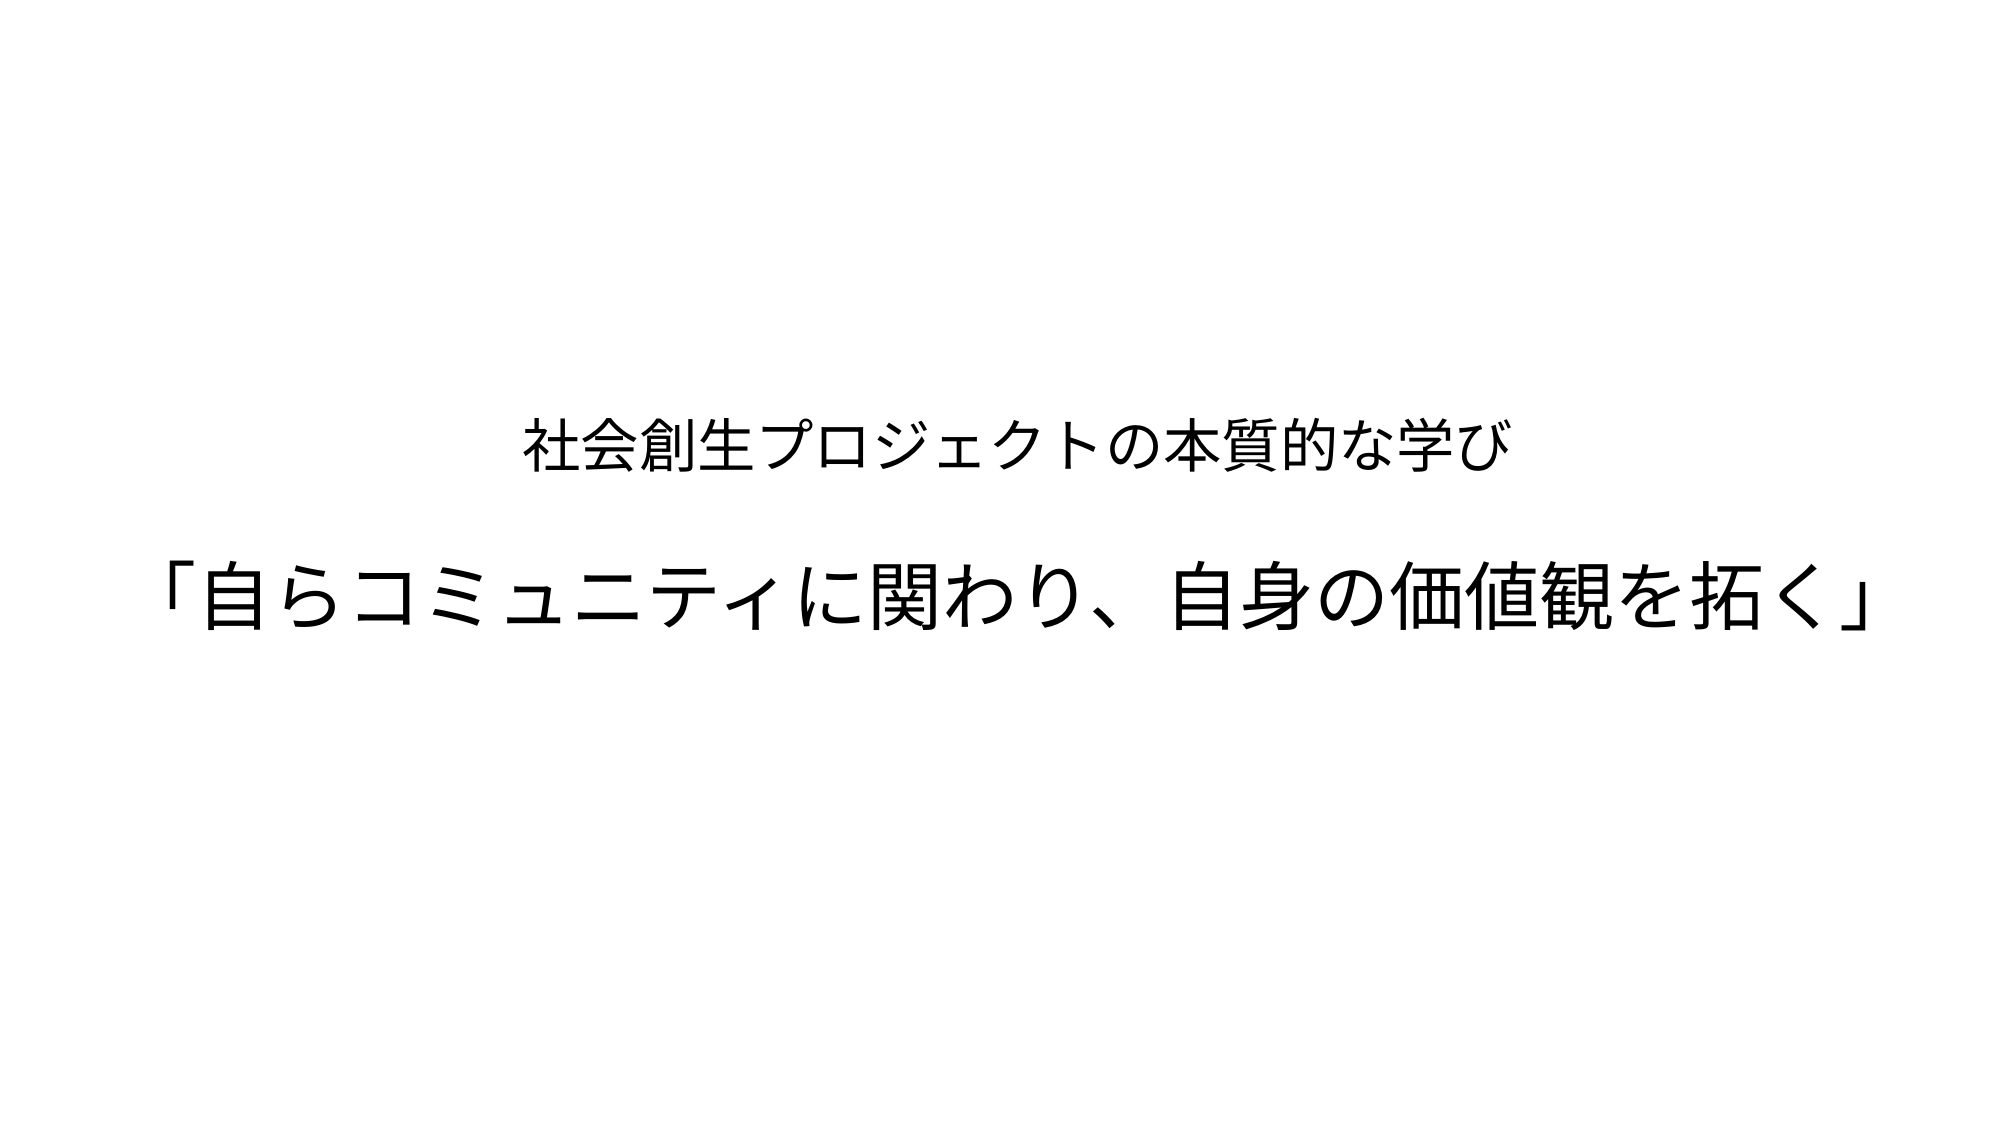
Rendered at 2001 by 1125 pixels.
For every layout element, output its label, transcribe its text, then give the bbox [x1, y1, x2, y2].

text_box 社会創生プロジェクトの本質的な学び 「自らコミュニティに関わり、自身の価値観を拓く」 [83, 402, 1952, 647]
